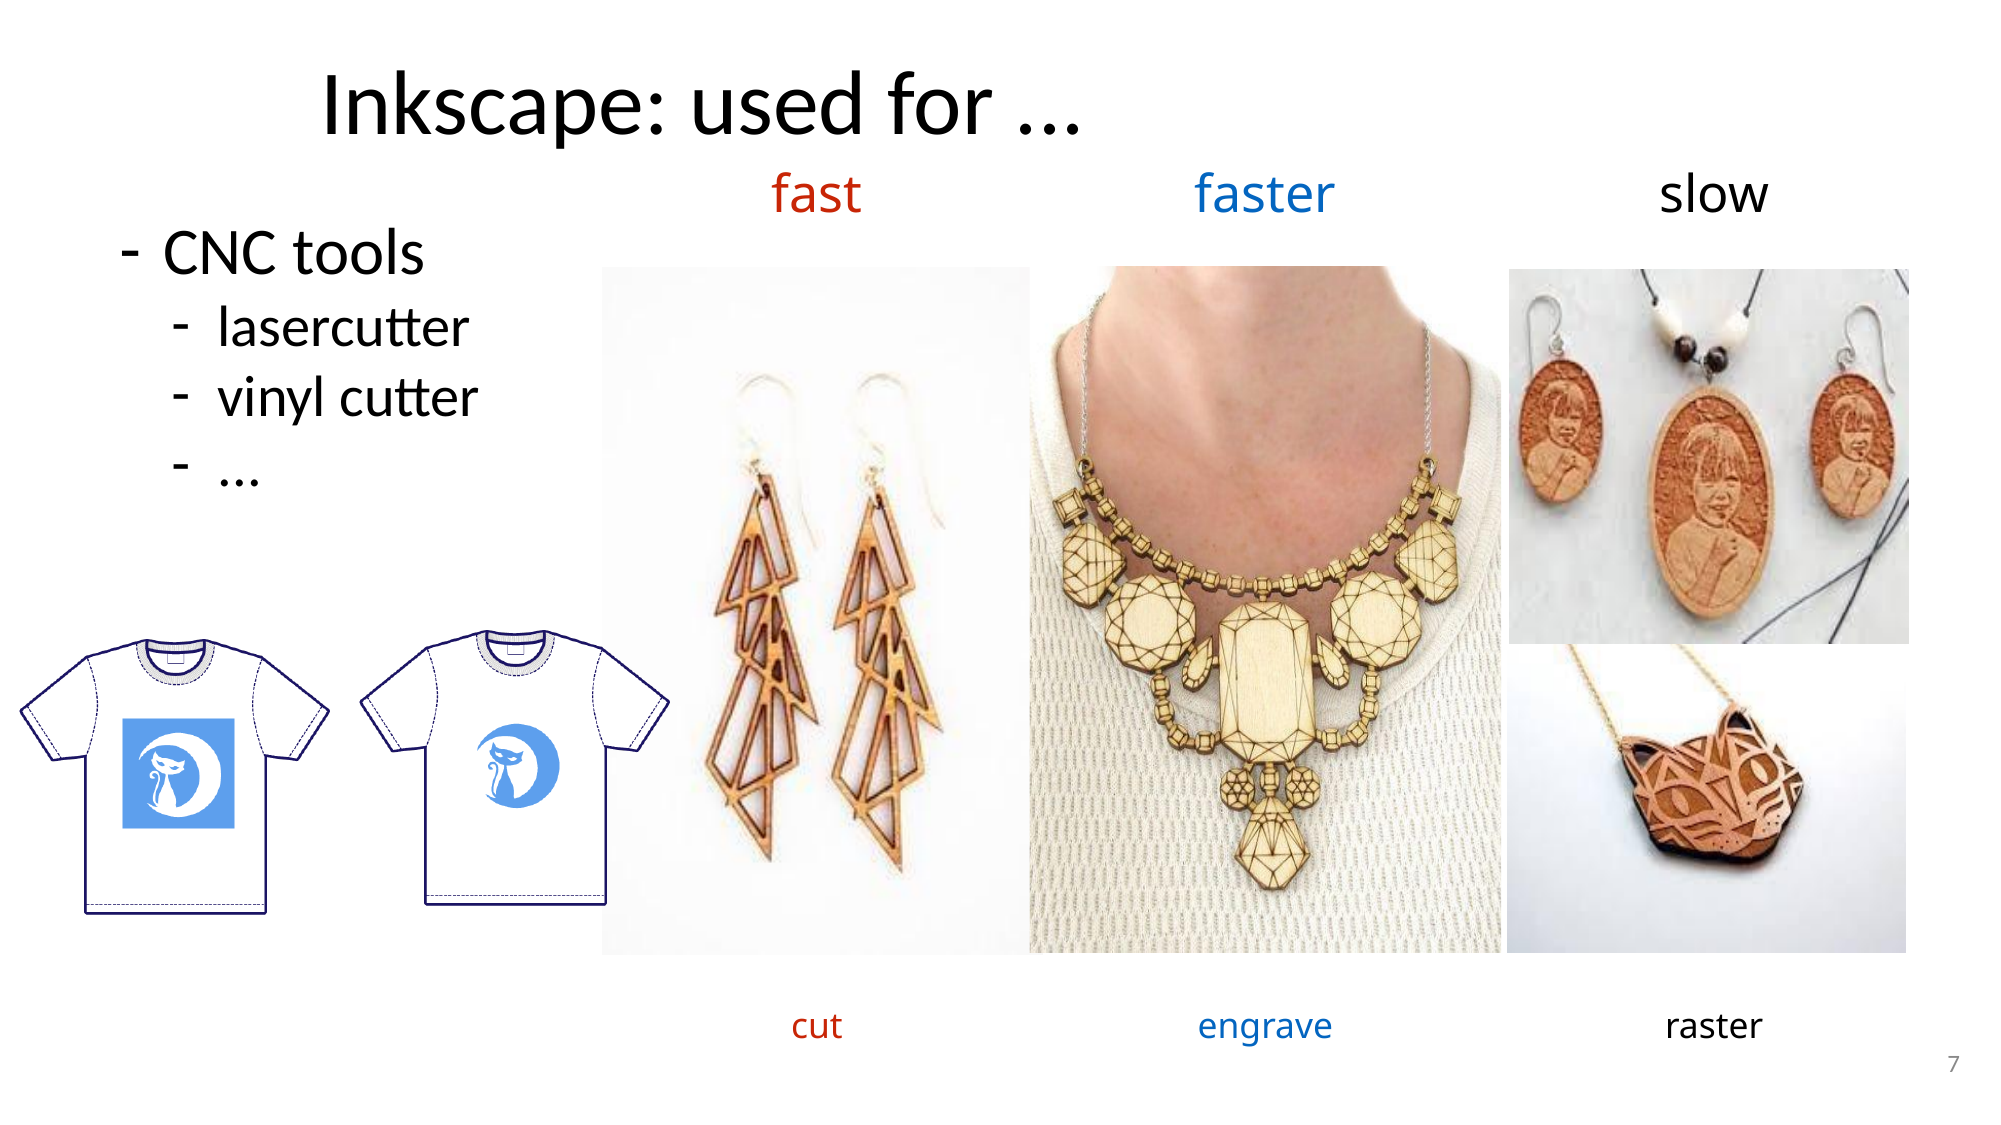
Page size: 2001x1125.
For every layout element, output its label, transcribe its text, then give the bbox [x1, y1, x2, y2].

text_box raster [1504, 980, 1925, 1069]
picture [1506, 269, 1909, 953]
text_box fast [606, 147, 1027, 237]
picture [18, 627, 340, 935]
text_box slow [1504, 147, 1925, 237]
text_box engrave [1055, 980, 1476, 1069]
list CNC tools lasercutter vinyl cutter ... [96, 200, 819, 973]
slide_number 7 [1868, 1032, 1975, 1092]
picture [358, 266, 1502, 955]
text_box cut [606, 980, 1027, 1069]
title Inkscape: used for ... [70, 31, 1337, 164]
text_box faster [1055, 147, 1476, 237]
